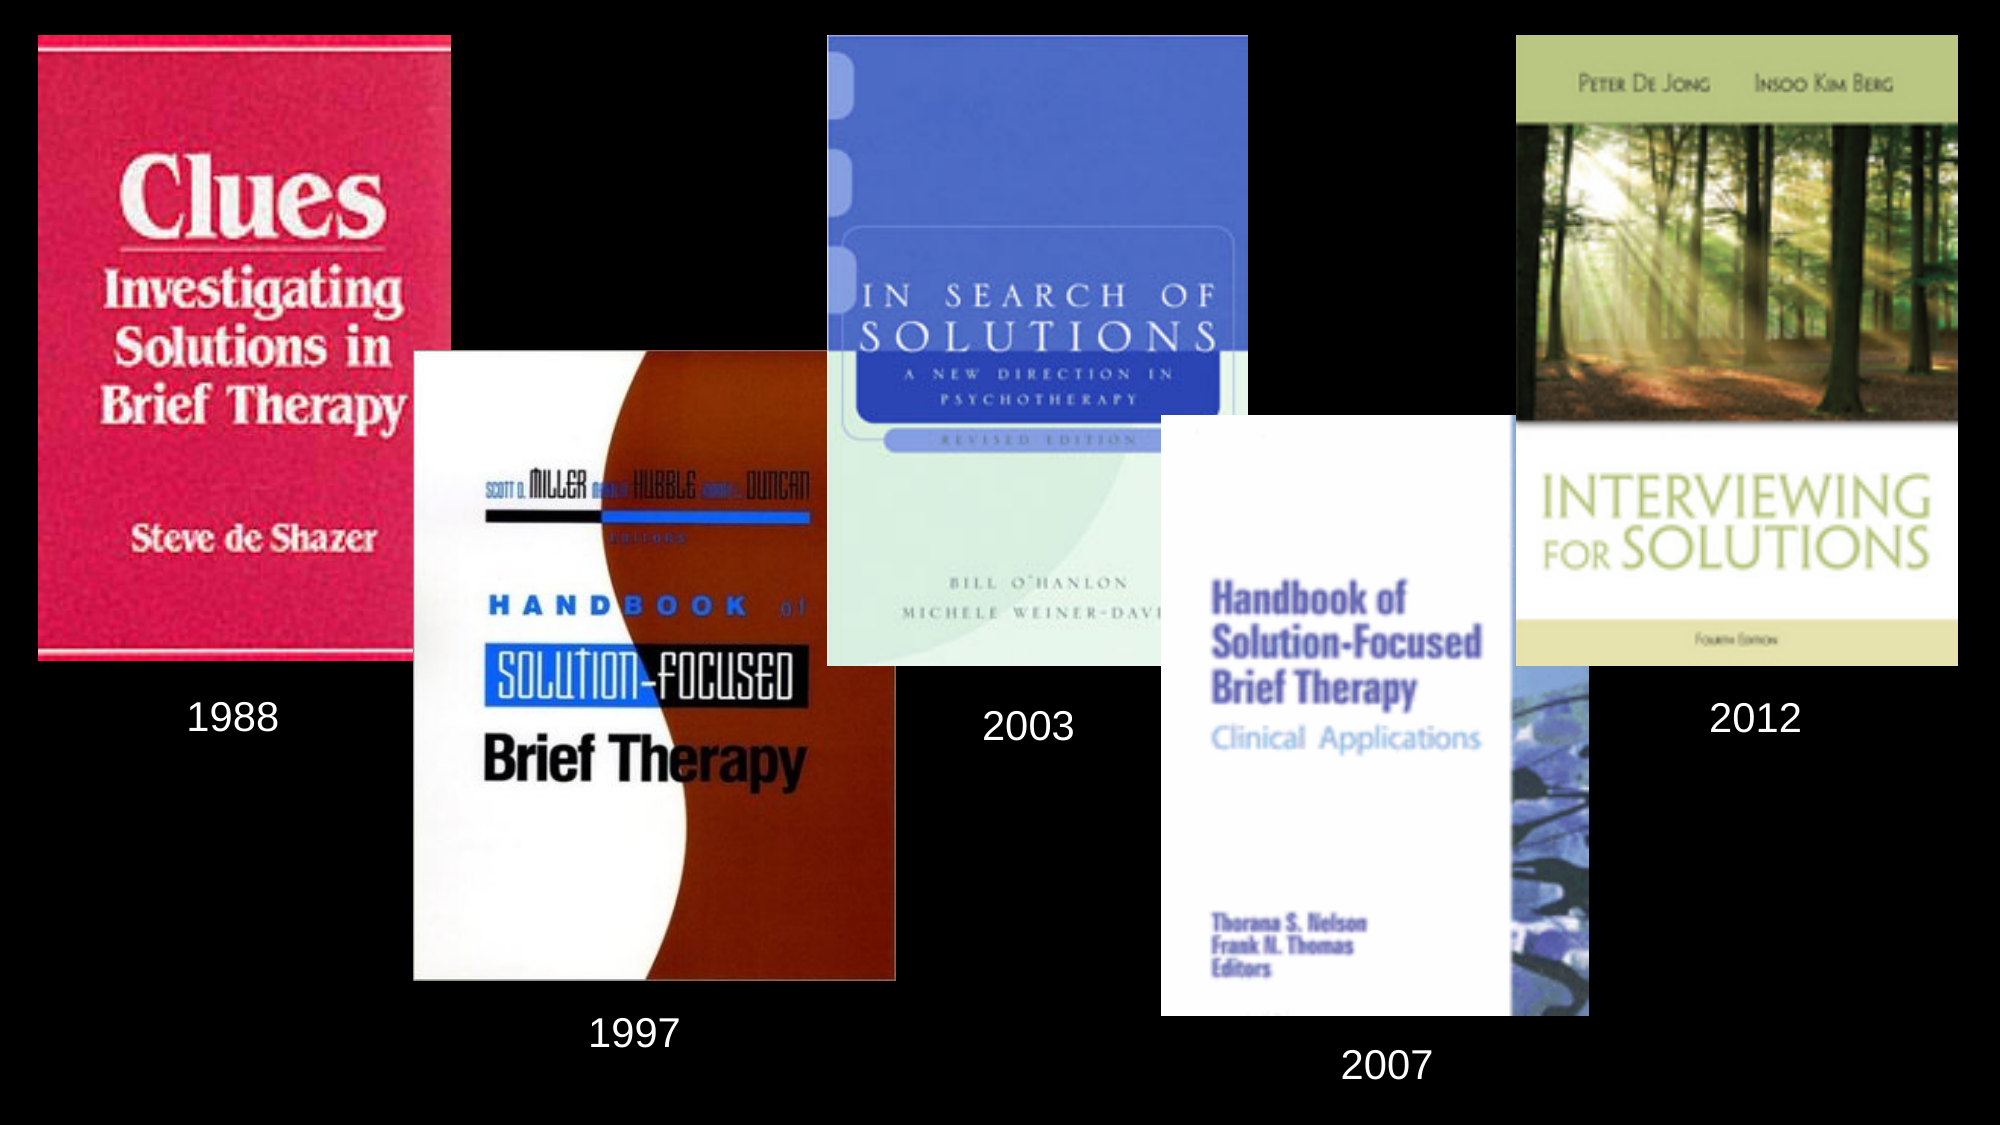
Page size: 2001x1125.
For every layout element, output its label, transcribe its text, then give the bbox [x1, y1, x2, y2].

text_box 2012 [1667, 683, 1844, 748]
picture [37, 34, 1958, 1017]
text_box 1997 [546, 998, 723, 1064]
text_box 2003 [940, 690, 1117, 756]
text_box 1988 [144, 681, 321, 747]
text_box 2007 [1299, 1030, 1476, 1096]
